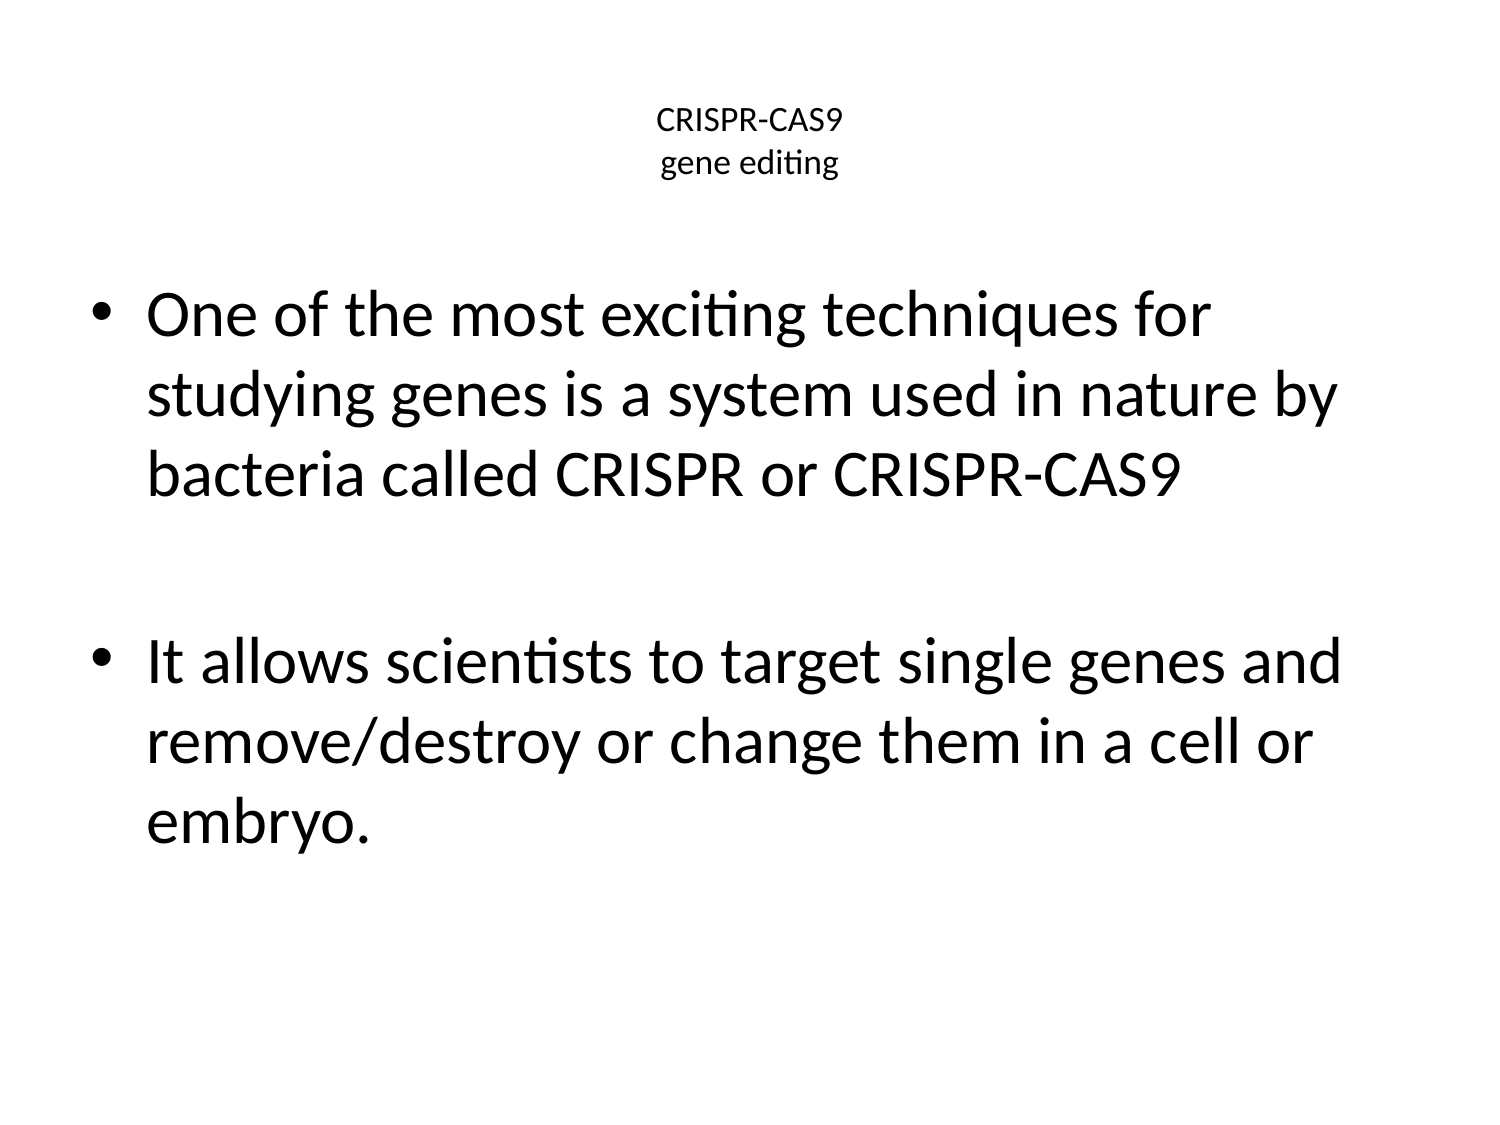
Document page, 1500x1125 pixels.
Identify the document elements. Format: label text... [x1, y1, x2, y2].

title CRISPR-CAS9 gene editing [75, 45, 1425, 233]
list One of the most exciting techniques for studying genes is a system used in nature by bacteria called CRISPR or CRISPR-CAS9 It allows scientists to target single genes and remove/destroy or change them in a cell or embryo. [75, 262, 1425, 1005]
